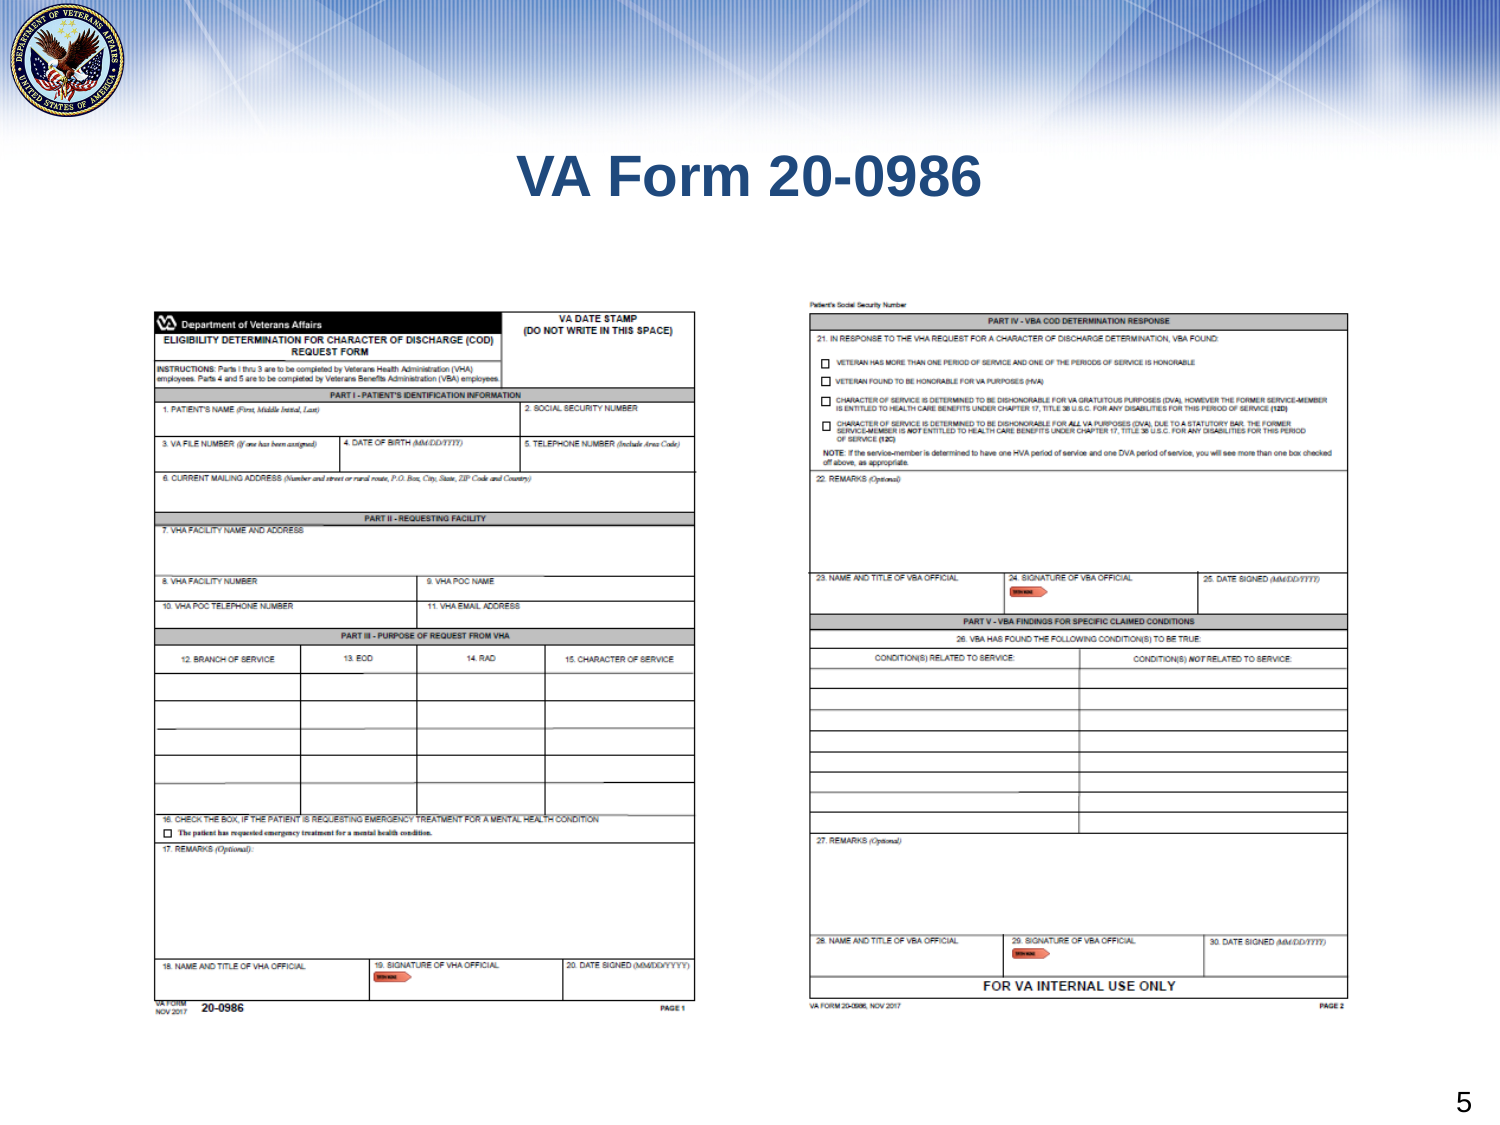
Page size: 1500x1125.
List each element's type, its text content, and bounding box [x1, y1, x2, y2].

slide_number 5 [1136, 1083, 1487, 1125]
picture [0, 0, 1500, 130]
picture [0, 292, 1500, 1062]
title VA Form 20-0986 [0, 130, 1500, 309]
